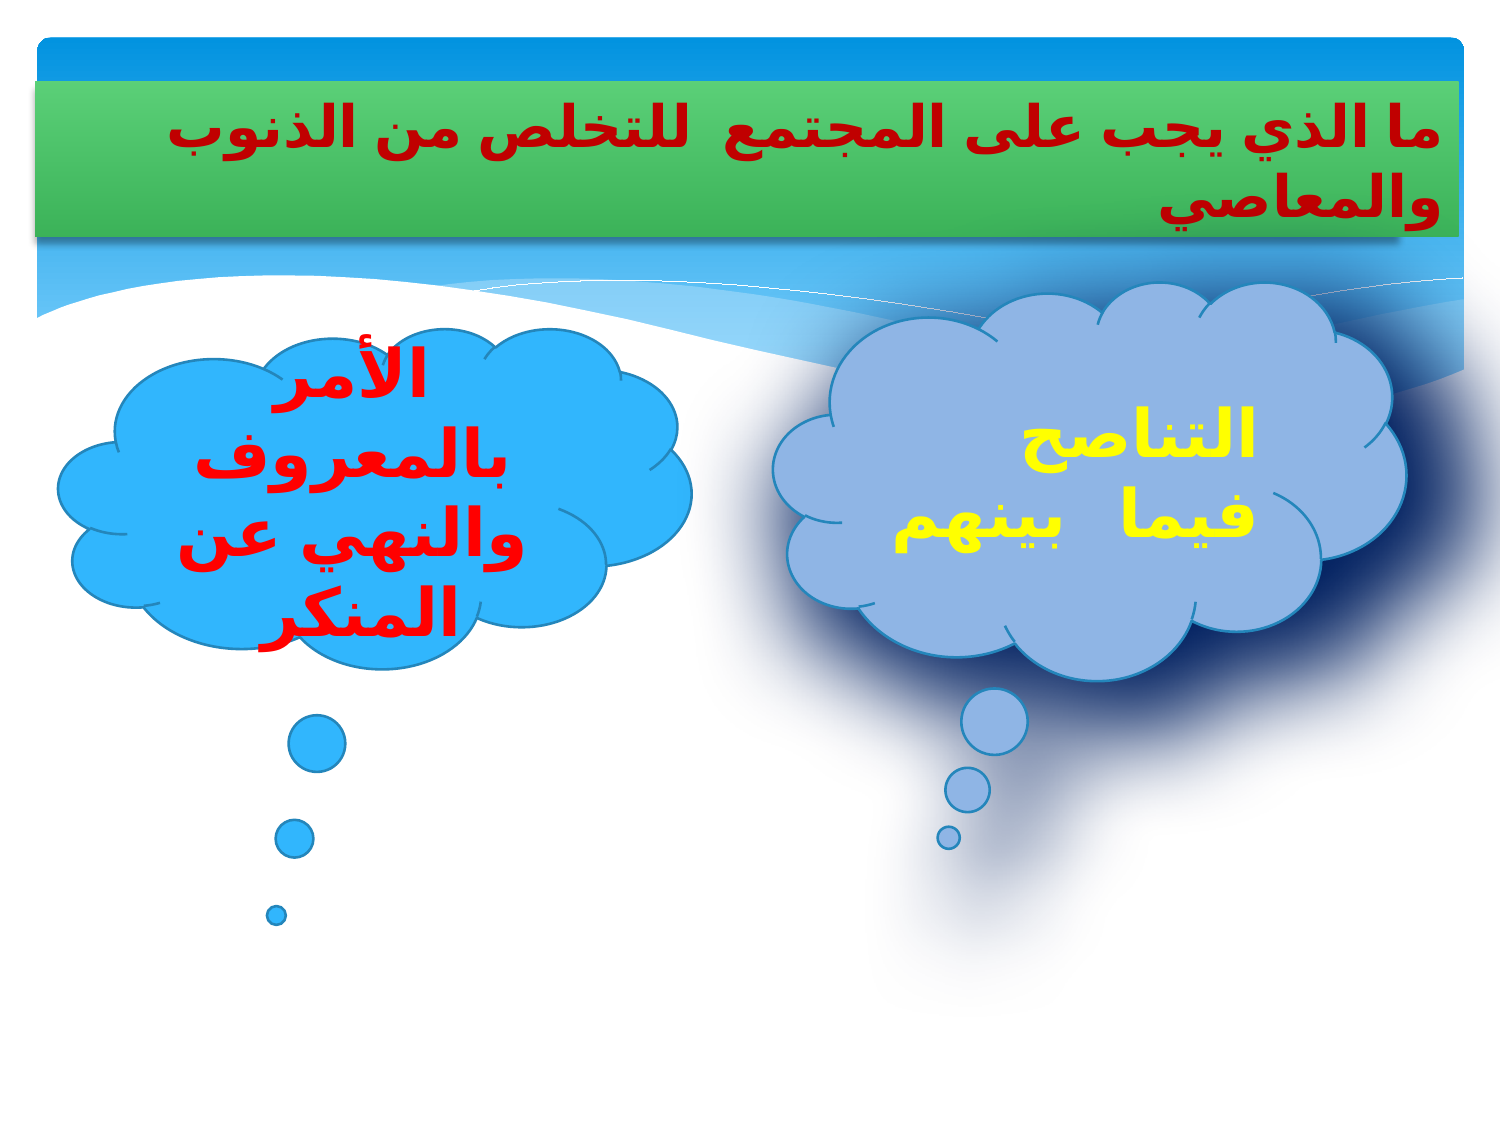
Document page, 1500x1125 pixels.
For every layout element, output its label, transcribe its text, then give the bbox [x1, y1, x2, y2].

text_box الأمر بالمعروف والنهي عن المنكر [274, 818, 315, 859]
text_box التناصح فيما بينهم [936, 825, 962, 851]
text_box التناصح فيما بينهم [944, 766, 992, 814]
text_box الأمر بالمعروف والنهي عن المنكر [56, 327, 693, 671]
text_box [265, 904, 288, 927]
text_box التناصح فيما بينهم [771, 281, 1408, 683]
text_box الأمر بالمعروف والنهي عن المنكر [287, 713, 347, 774]
text_box التناصح فيما بينهم [960, 687, 1030, 757]
text_box ما الذي يجب على المجتمع للتخلص من الذنوب والمعاصي [35, 81, 1459, 237]
